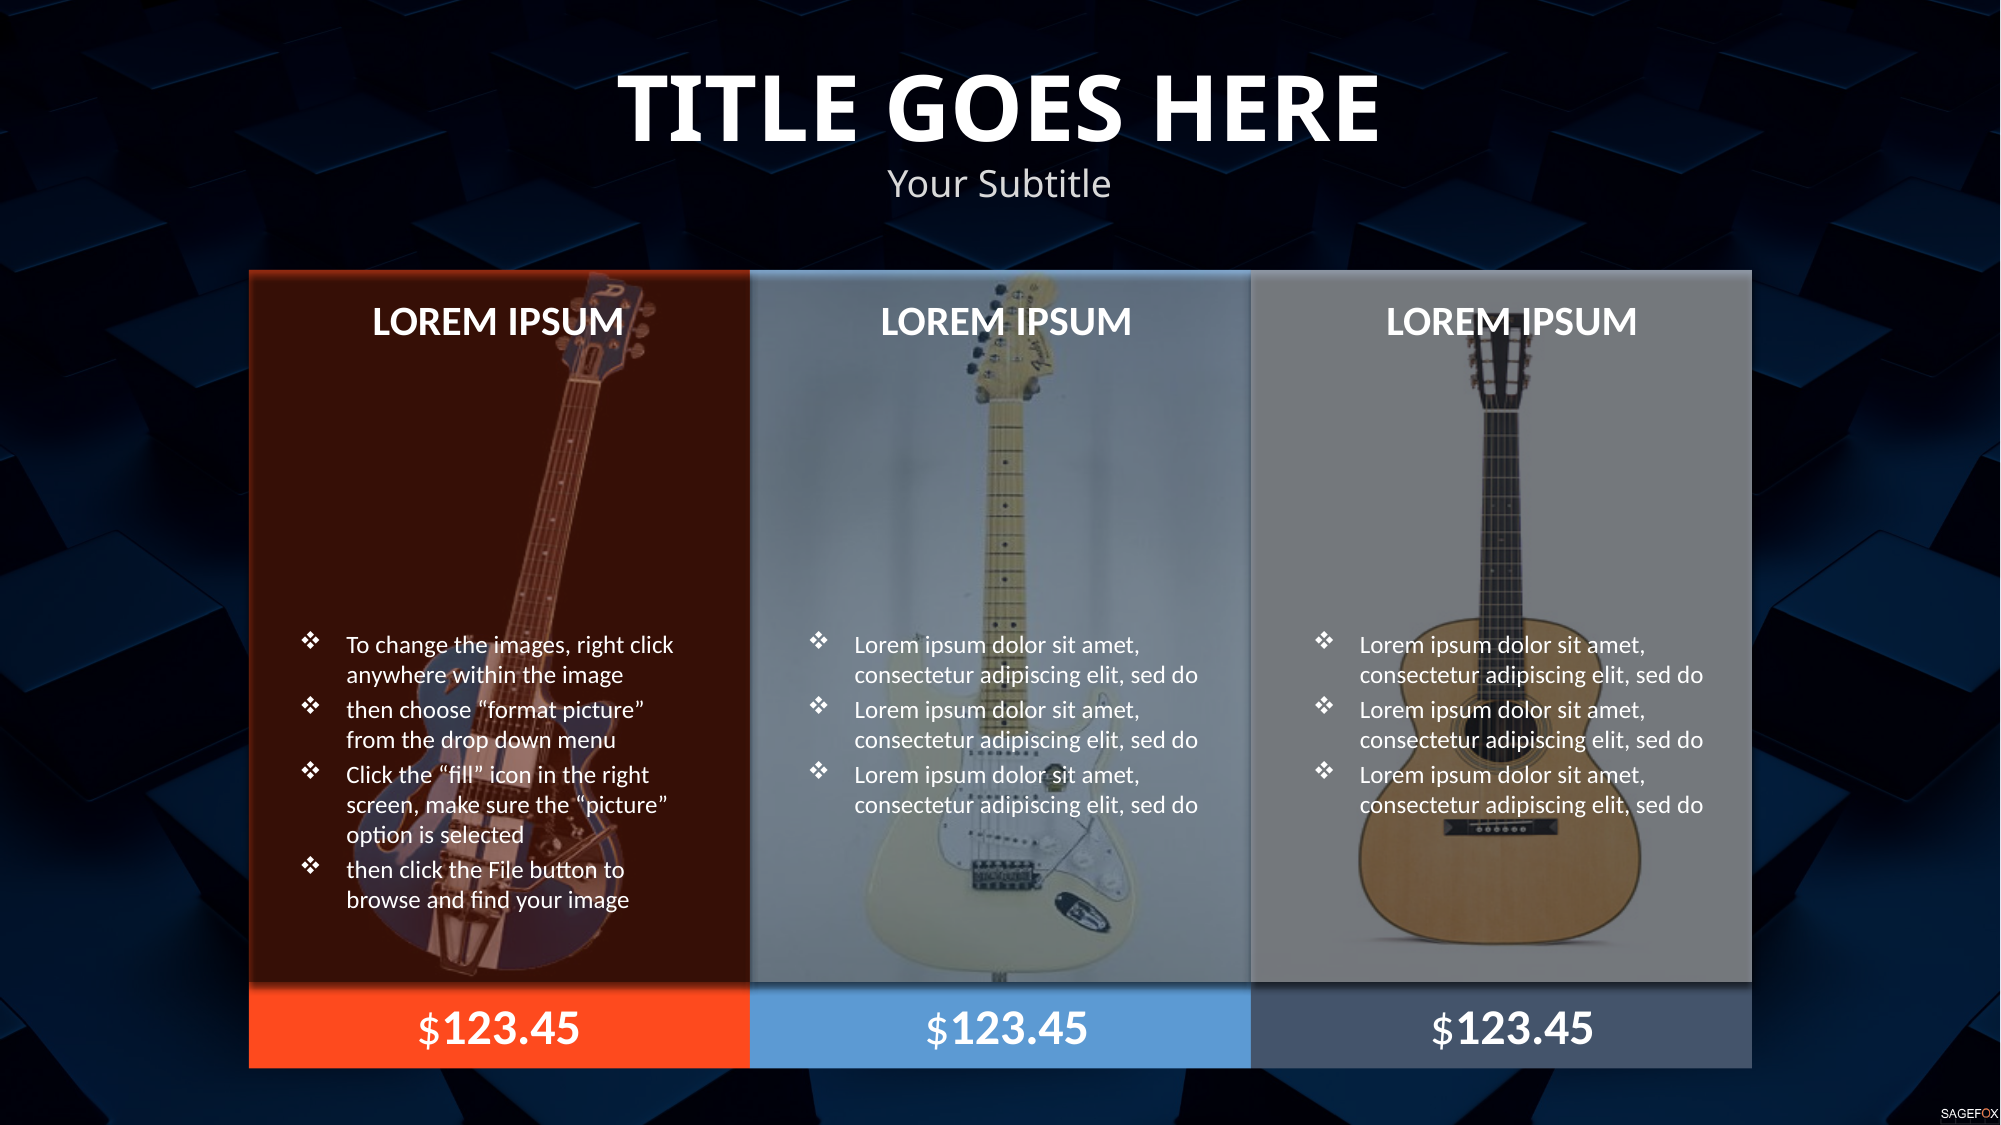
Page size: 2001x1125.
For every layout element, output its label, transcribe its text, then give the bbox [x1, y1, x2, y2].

text_box LOREM IPSUM [1386, 293, 1639, 345]
text_box $123.45 [416, 994, 581, 1055]
text_box [248, 993, 749, 1069]
text_box TITLE GOES HERE Your Subtitle [548, 42, 1452, 212]
text_box [751, 269, 1250, 982]
text_box Lorem ipsum dolor sit amet, consectetur adipiscing elit, sed do Lorem ipsum dolor sit amet, consectetur adipiscing elit, sed do Lorem ipsum dolor sit amet, consectetur adipiscing elit, sed do [792, 621, 1221, 826]
text_box $123.45 [924, 994, 1090, 1055]
text_box [248, 269, 751, 982]
text_box $123.45 [1429, 994, 1595, 1055]
text_box [749, 994, 1250, 1069]
text_box [1250, 269, 1753, 982]
text_box [1250, 993, 1753, 1069]
text_box Lorem ipsum dolor sit amet, consectetur adipiscing elit, sed do Lorem ipsum dolor sit amet, consectetur adipiscing elit, sed do Lorem ipsum dolor sit amet, consectetur adipiscing elit, sed do [1298, 621, 1727, 826]
text_box LOREM IPSUM [372, 293, 625, 345]
picture [0, 0, 2001, 1125]
text_box To change the images, right click anywhere within the image then choose “format picture” from the drop down menu Click the “fill” icon in the right screen, make sure the “picture” option is selected then click the File button to browse and find your image [284, 621, 713, 921]
text_box LOREM IPSUM [880, 293, 1133, 345]
